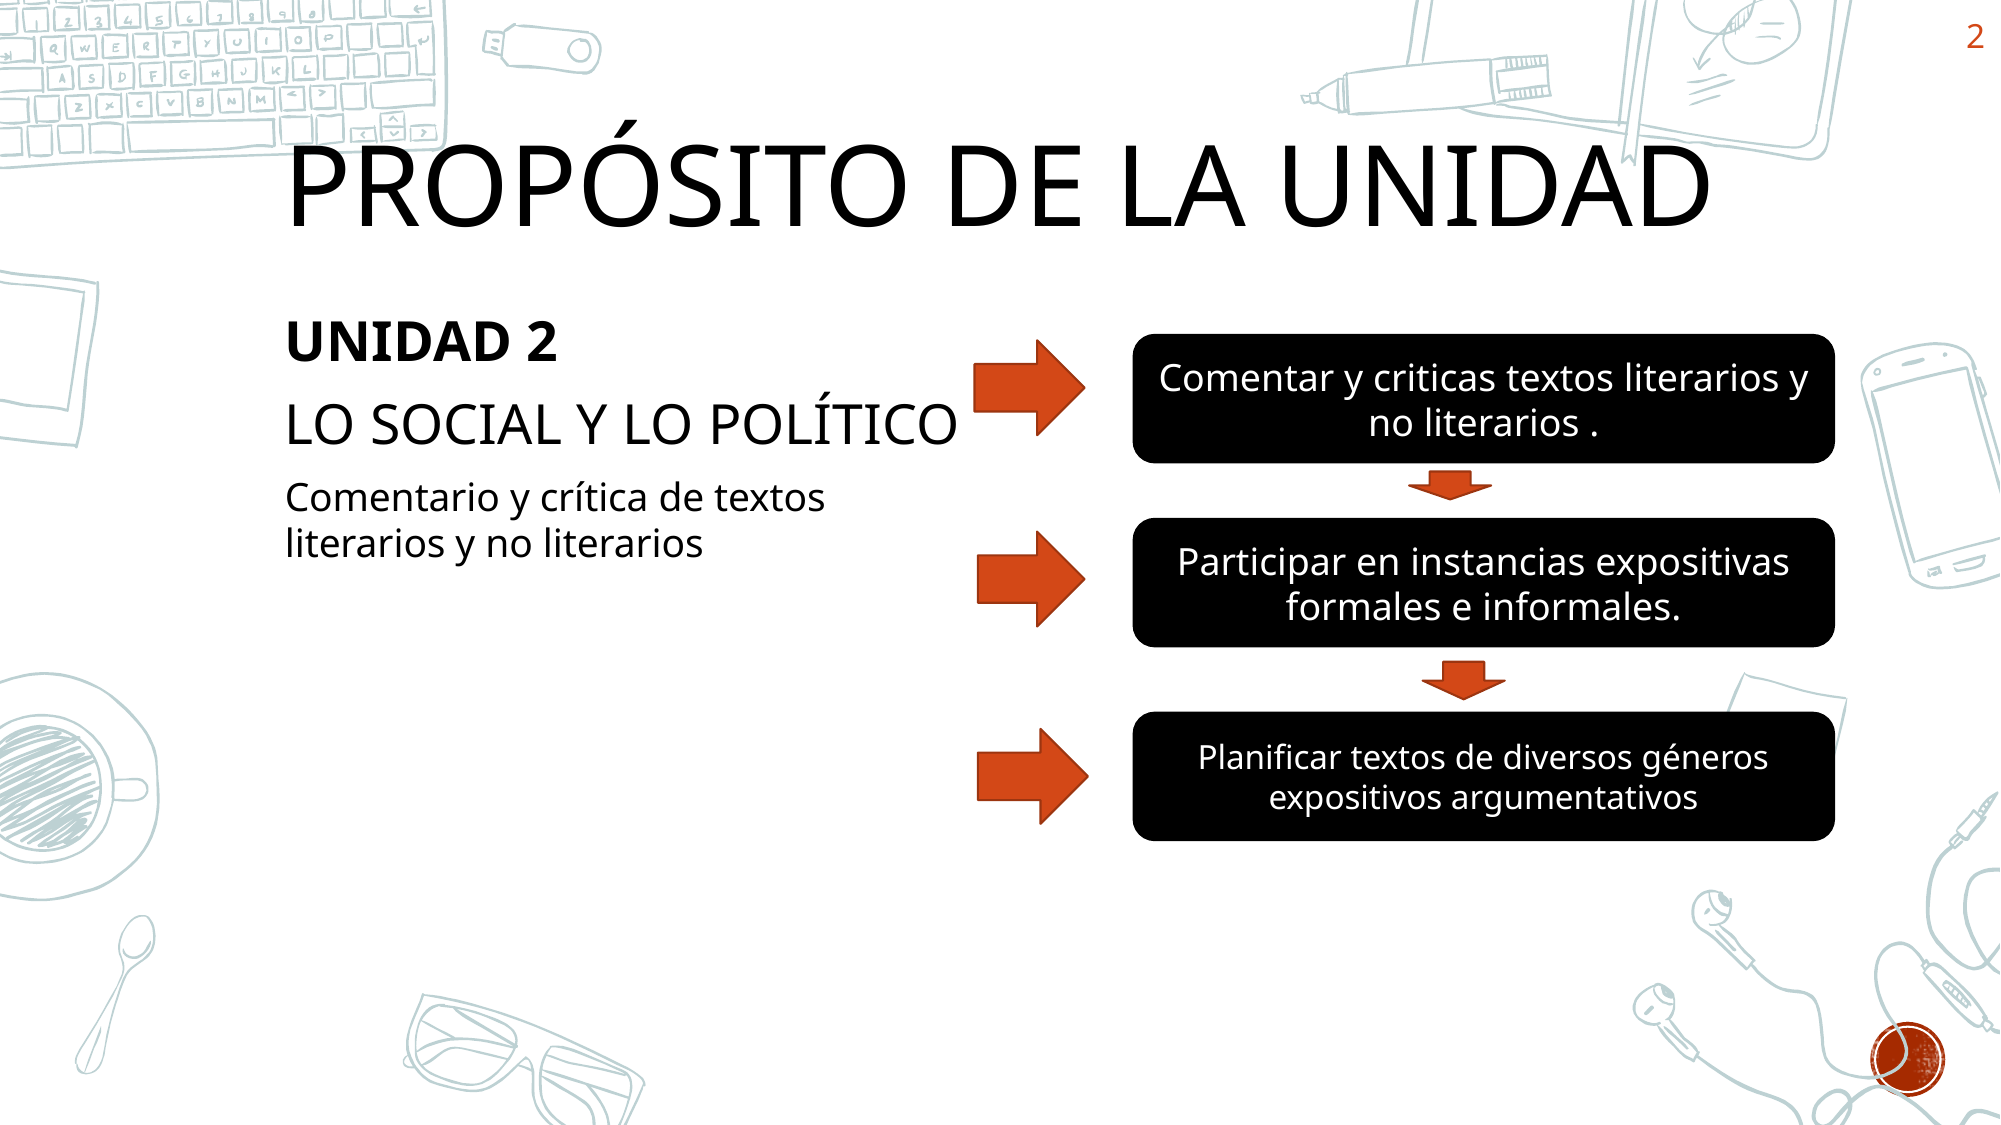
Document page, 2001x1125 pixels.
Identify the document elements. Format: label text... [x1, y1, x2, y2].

text_box [976, 727, 1089, 825]
title PROPÓSITO DE LA UNIDAD [247, 136, 1753, 264]
text_box Participar en instancias expositivas formales e informales. [1132, 517, 1836, 648]
slide_number 2 [1913, 0, 2000, 71]
list UNIDAD 2 LO SOCIAL Y LO POLÍTICO Comentario y crítica de textos literarios y no literarios [247, 290, 978, 1053]
text_box Comentar y criticas textos literarios y no literarios . [1132, 333, 1836, 464]
text_box [976, 530, 1086, 628]
text_box Planificar textos de diversos géneros expositivos argumentativos [1132, 711, 1836, 842]
text_box [1408, 470, 1493, 501]
text_box [1421, 660, 1506, 701]
text_box [973, 339, 1086, 437]
